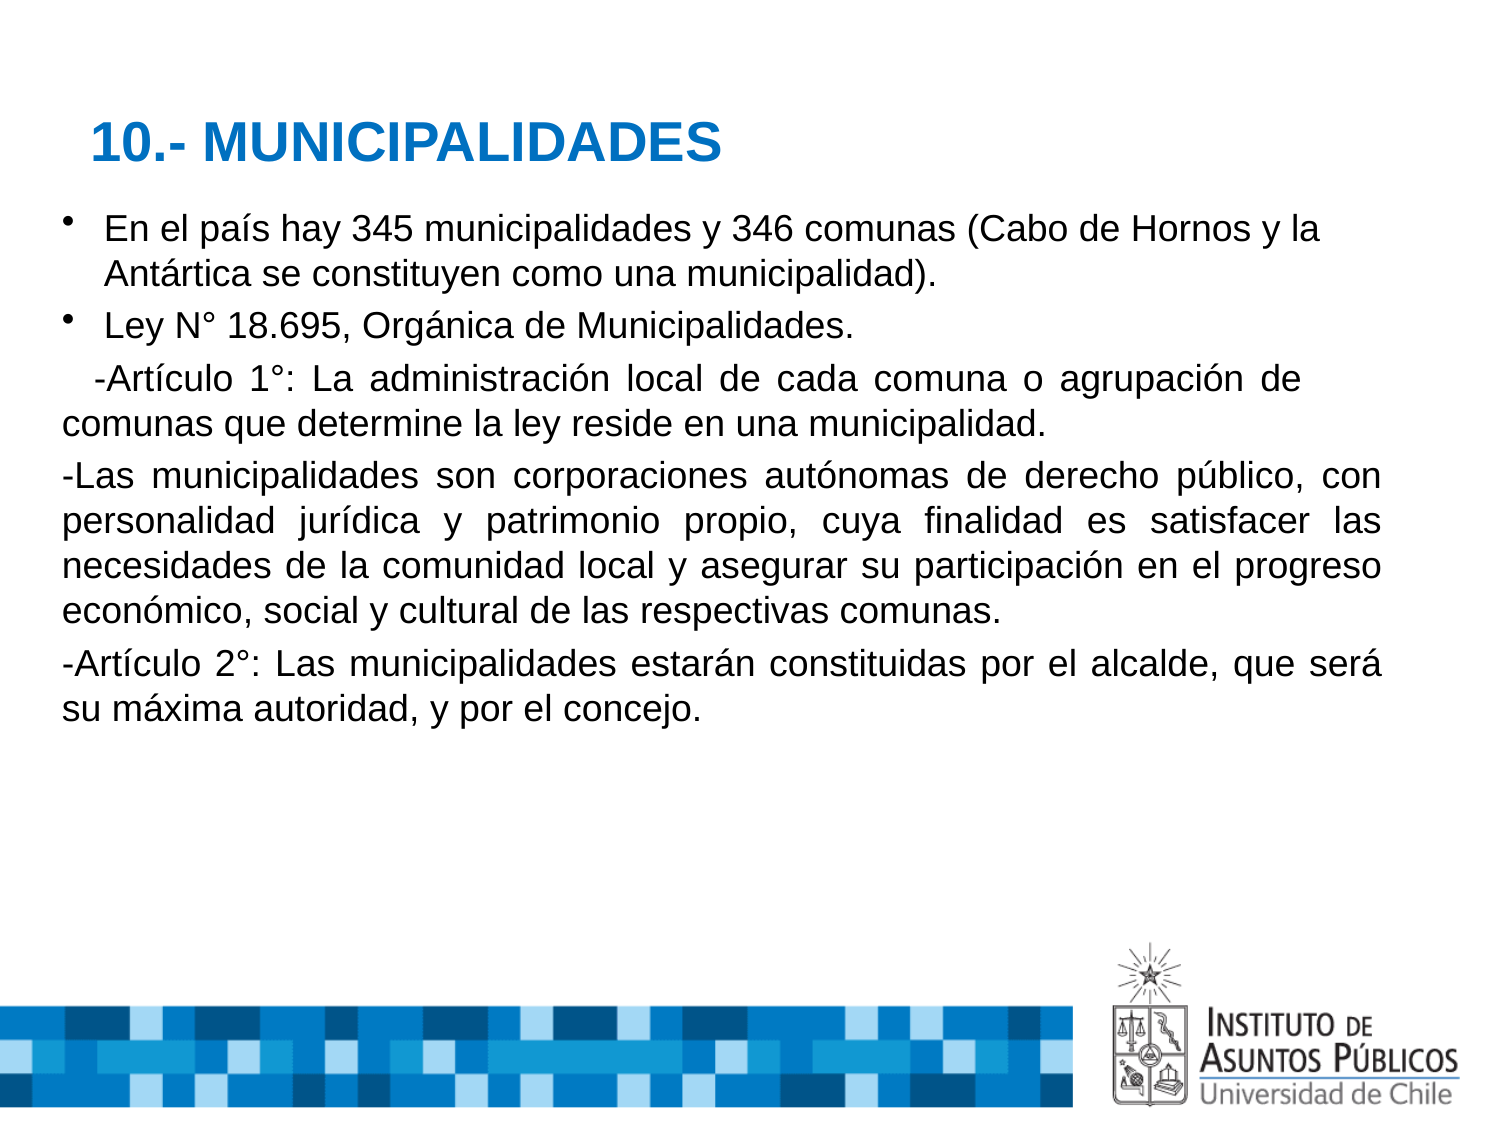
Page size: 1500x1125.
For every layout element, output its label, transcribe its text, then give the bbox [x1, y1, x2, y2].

picture [0, 0, 1500, 1125]
title 10.- MUNICIPALIDADES [74, 44, 1426, 233]
list En el país hay 345 municipalidades y 346 comunas (Cabo de Hornos y la Antártica se constituyen como una municipalidad). Ley N° 18.695, Orgánica de Municipalidades. -Artículo 1°: La administración local de cada comuna o agrupación de comunas que determine la ley reside en una municipalidad. -Las municipalidades son corporaciones autónomas de derecho público, con personalidad jurídica y patrimonio propio, cuya finalidad es satisfacer las necesidades de la comunidad local y asegurar su participación en el progreso económico, social y cultural de las respectivas comunas. -Artículo 2°: Las municipalidades estarán constituidas por el alcalde, que será su máxima autoridad, y por el concejo. [46, 195, 1398, 901]
